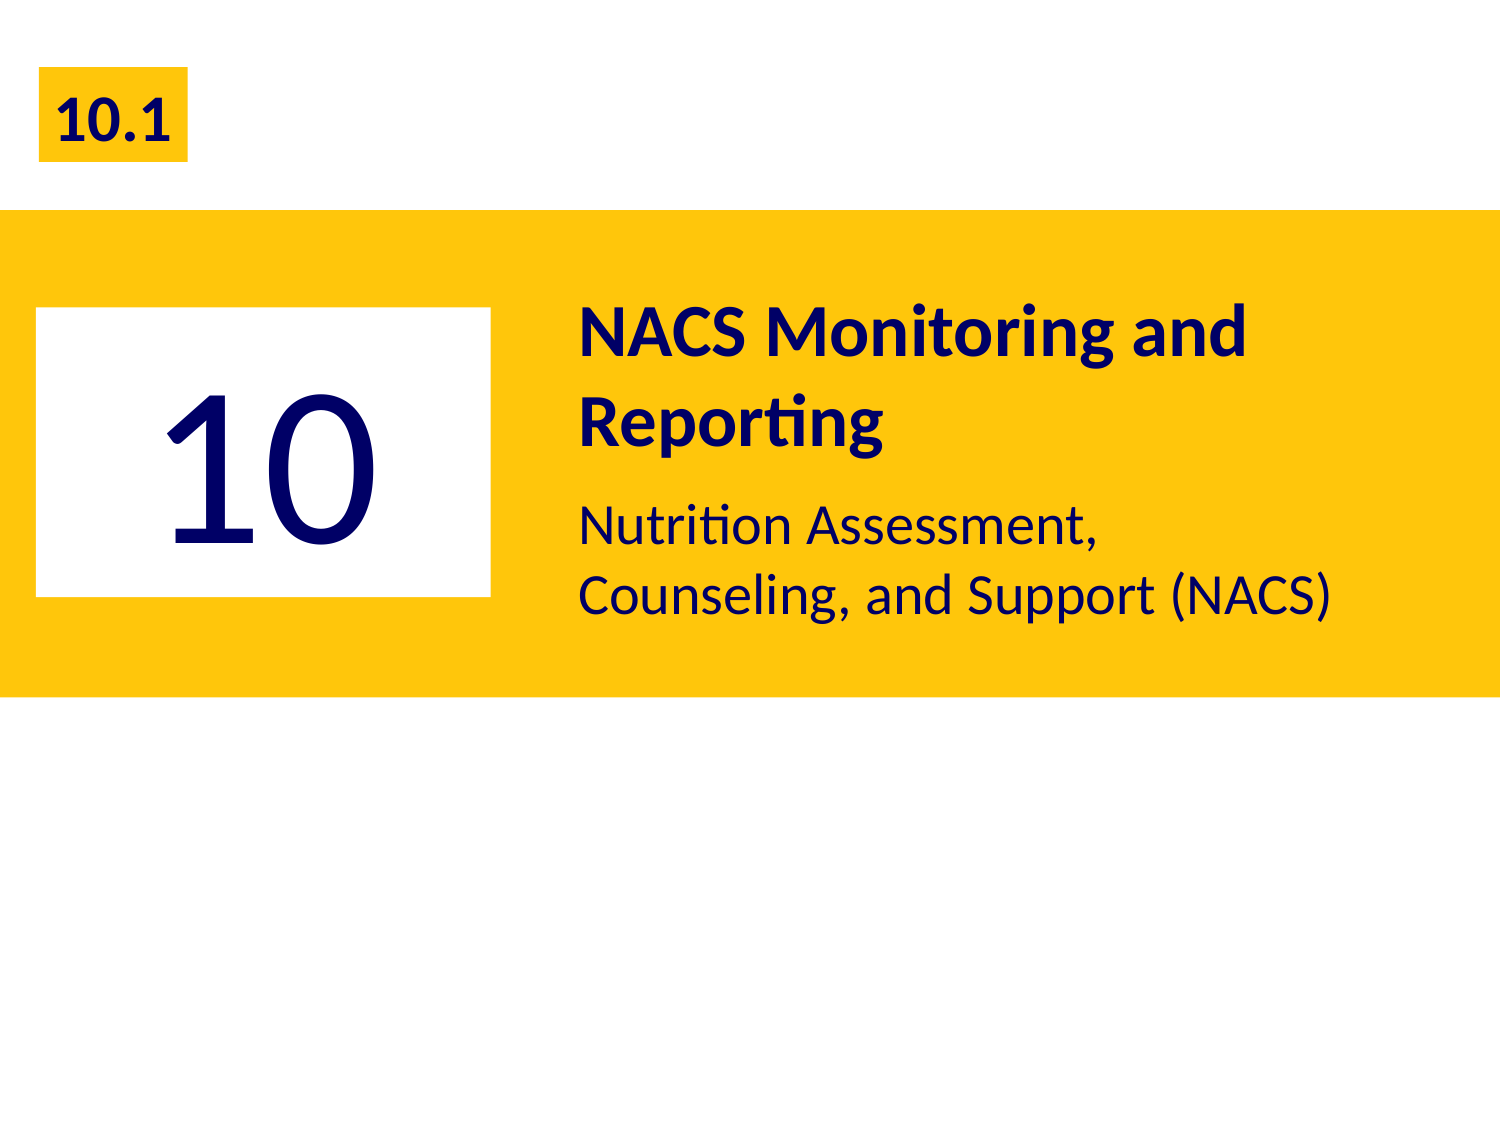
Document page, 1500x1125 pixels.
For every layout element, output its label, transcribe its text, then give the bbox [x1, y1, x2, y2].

text_box 10.1 [38, 67, 188, 162]
text_box NACS Monitoring and Reporting Nutrition Assessment, Counseling, and Support (NACS) [563, 183, 1469, 657]
text_box 10 [35, 307, 491, 598]
text_box [0, 208, 1500, 700]
